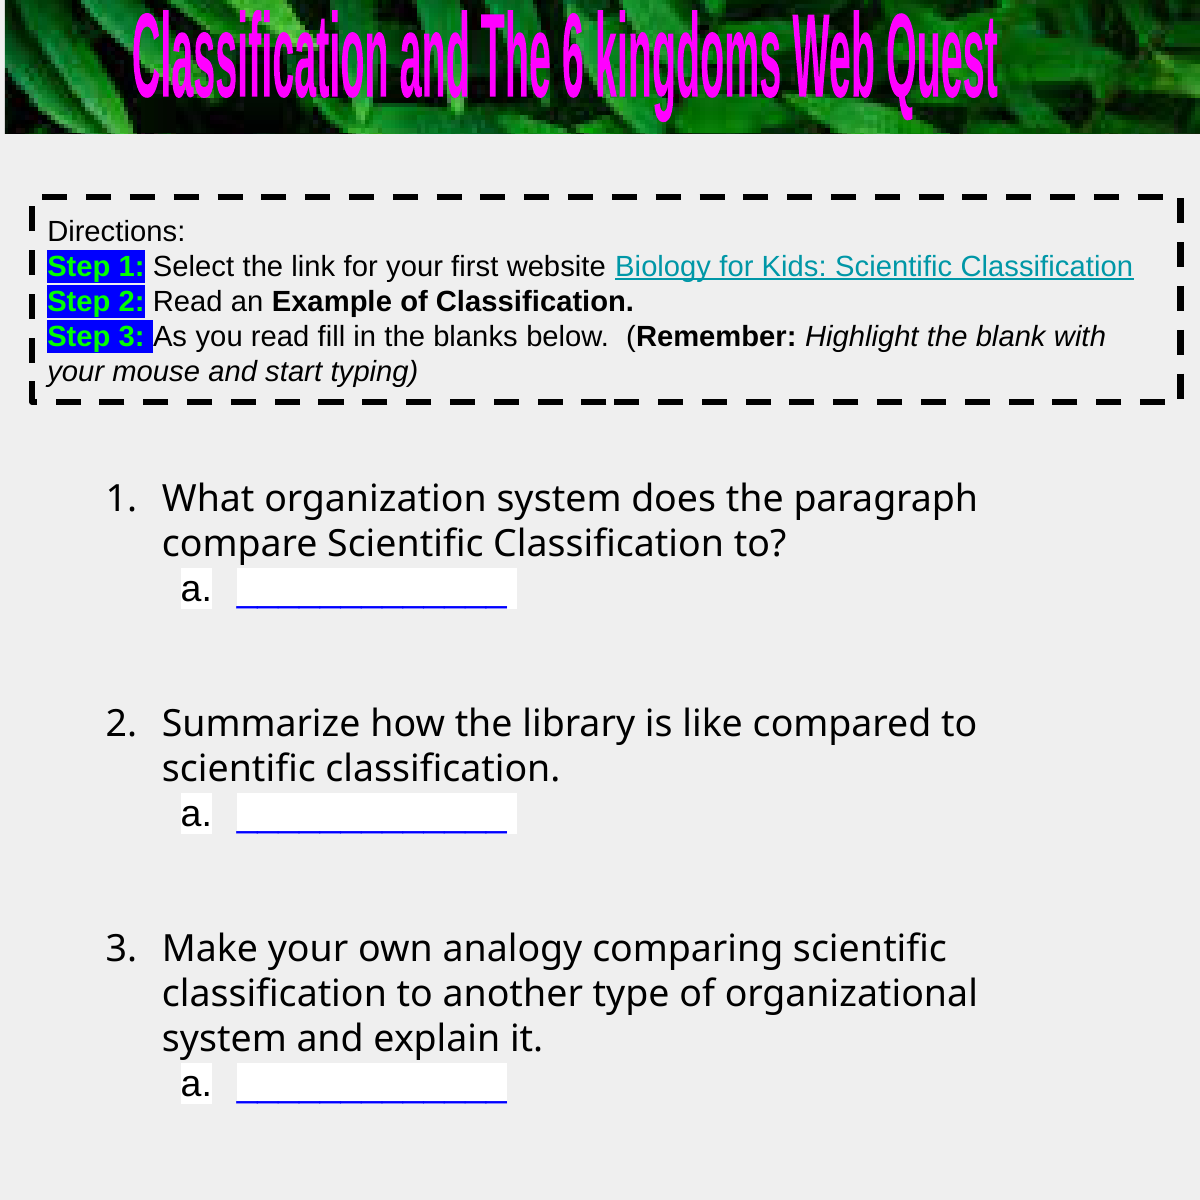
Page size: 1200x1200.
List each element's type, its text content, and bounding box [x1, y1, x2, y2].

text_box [4, 0, 1200, 134]
text_box Directions: Step 1: Select the link for your first website Biology for Kids: Scientific Classification Step 2: Read an Example of Classification. Step 3: As you read fill in the blanks below. (Remember: Highlight the blank with your mouse and start typing) [32, 197, 1181, 402]
text_box What organization system does the paragraph compare Scientific Classification to? _____________ Summarize how the library is like compared to scientific classification. _____________ Make your own analogy comparing scientific classification to another type of organizational system and explain it. _____________ [71, 459, 1129, 1119]
